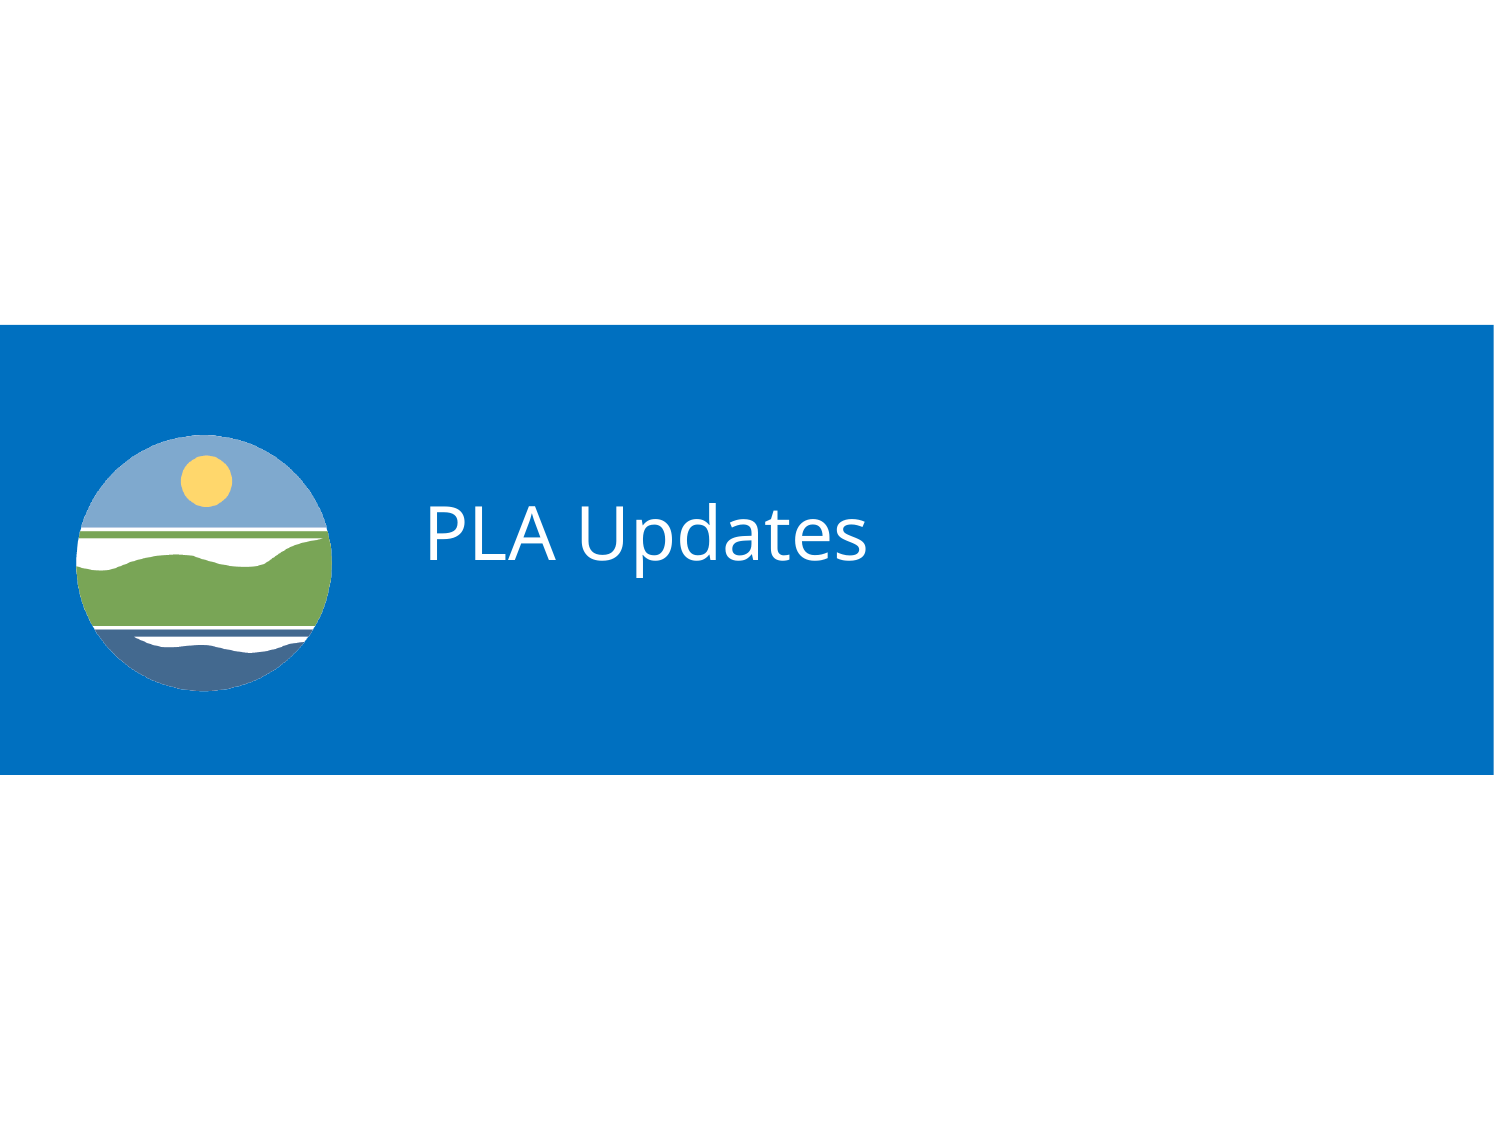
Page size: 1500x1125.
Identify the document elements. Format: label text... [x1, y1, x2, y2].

text_box [0, 323, 1496, 777]
picture [62, 424, 342, 701]
list PLA Updates [408, 478, 1467, 622]
